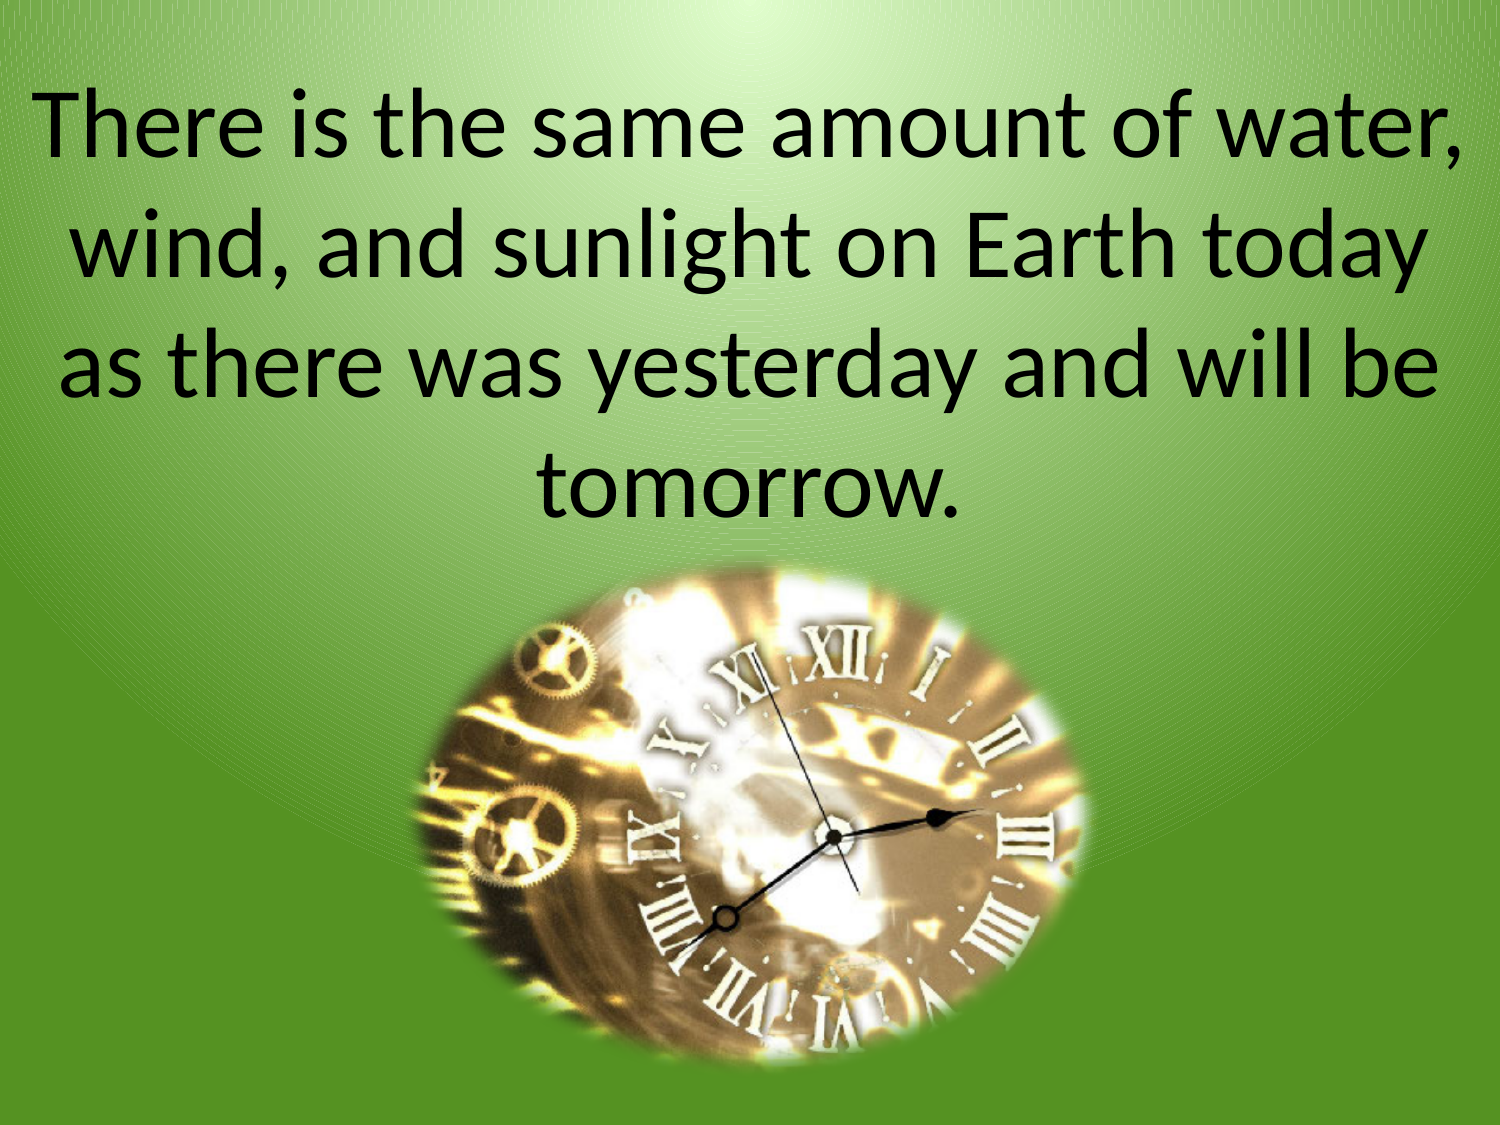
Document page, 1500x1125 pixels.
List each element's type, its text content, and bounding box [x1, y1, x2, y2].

picture [399, 549, 1104, 1079]
text_box There is the same amount of water, wind, and sunlight on Earth today as there was yesterday and will be tomorrow. [0, 49, 1500, 545]
